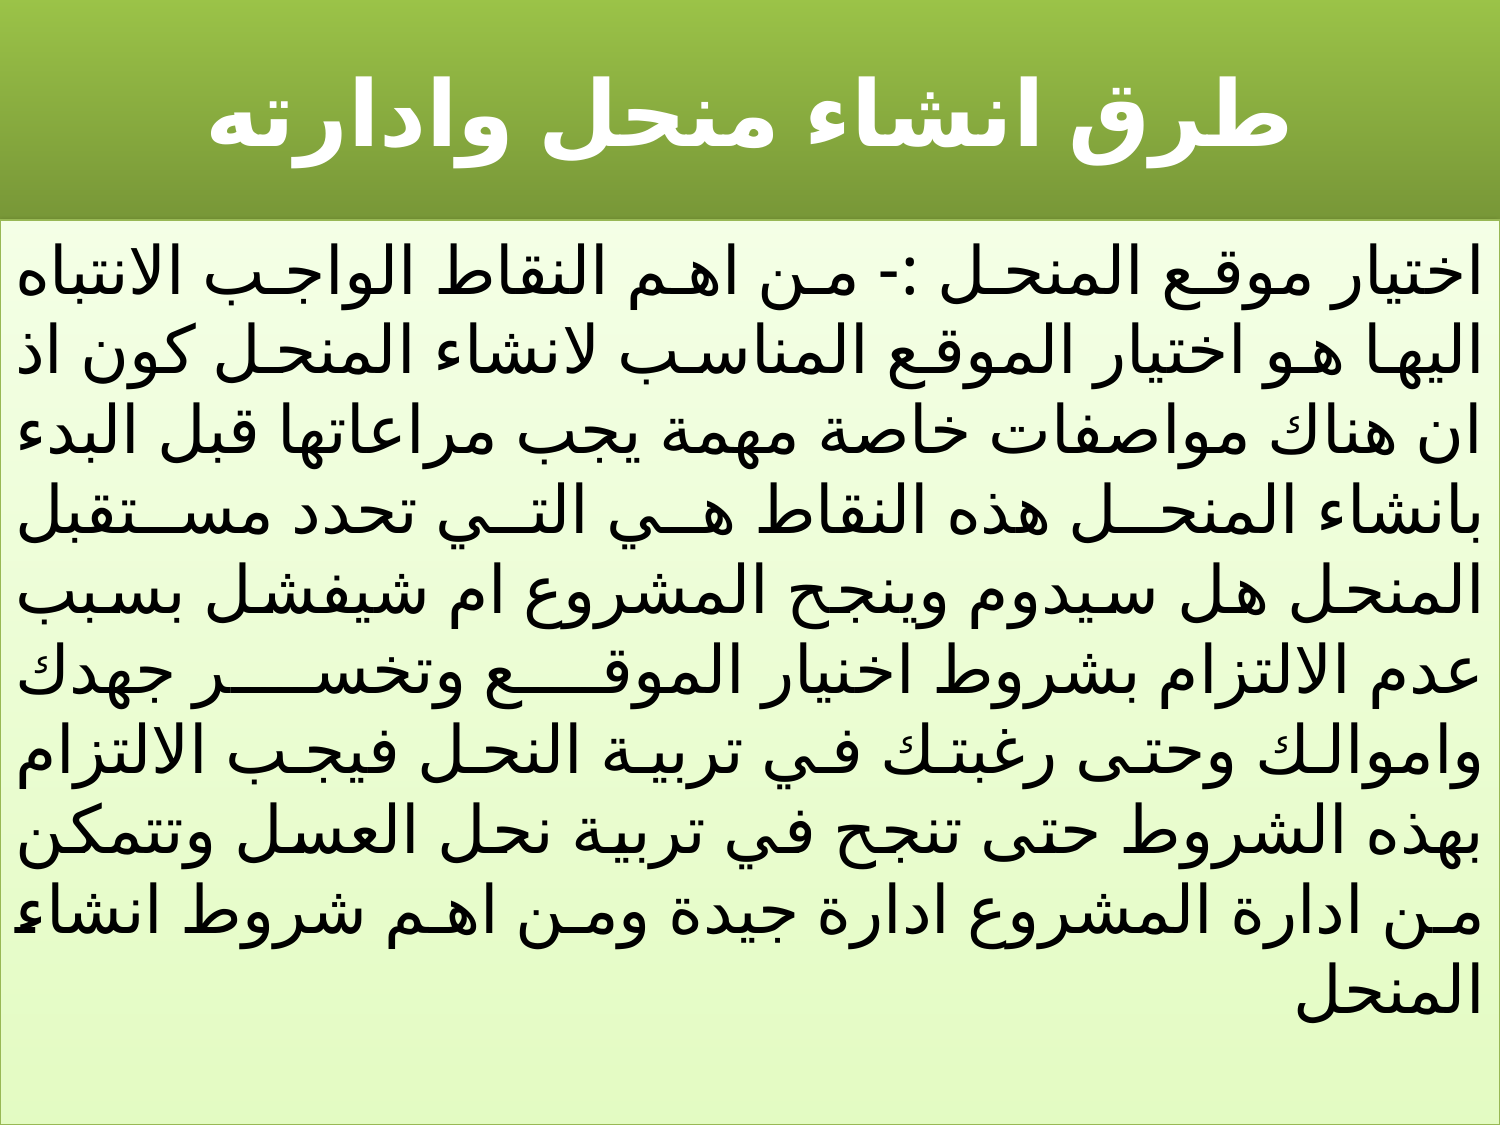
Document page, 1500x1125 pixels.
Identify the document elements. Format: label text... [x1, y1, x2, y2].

list اختيار موقع المنحل :- من اهم النقاط الواجب الانتباه اليها هو اختيار الموقع المناسب لانشاء المنحل كون اذ ان هناك مواصفات خاصة مهمة يجب مراعاتها قبل البدء بانشاء المنحل هذه النقاط هي التي تحدد مستقبل المنحل هل سيدوم وينجح المشروع ام شيفشل بسبب عدم الالتزام بشروط اخنيار الموقع وتخسر جهدك واموالك وحتى رغبتك في تربية النحل فيجب الالتزام بهذه الشروط حتى تنجح في تربية نحل العسل وتتمكن من ادارة المشروع ادارة جيدة ومن اهم شروط انشاء المنحل [0, 219, 1500, 1125]
title طرق انشاء منحل وادارته [0, 0, 1500, 219]
